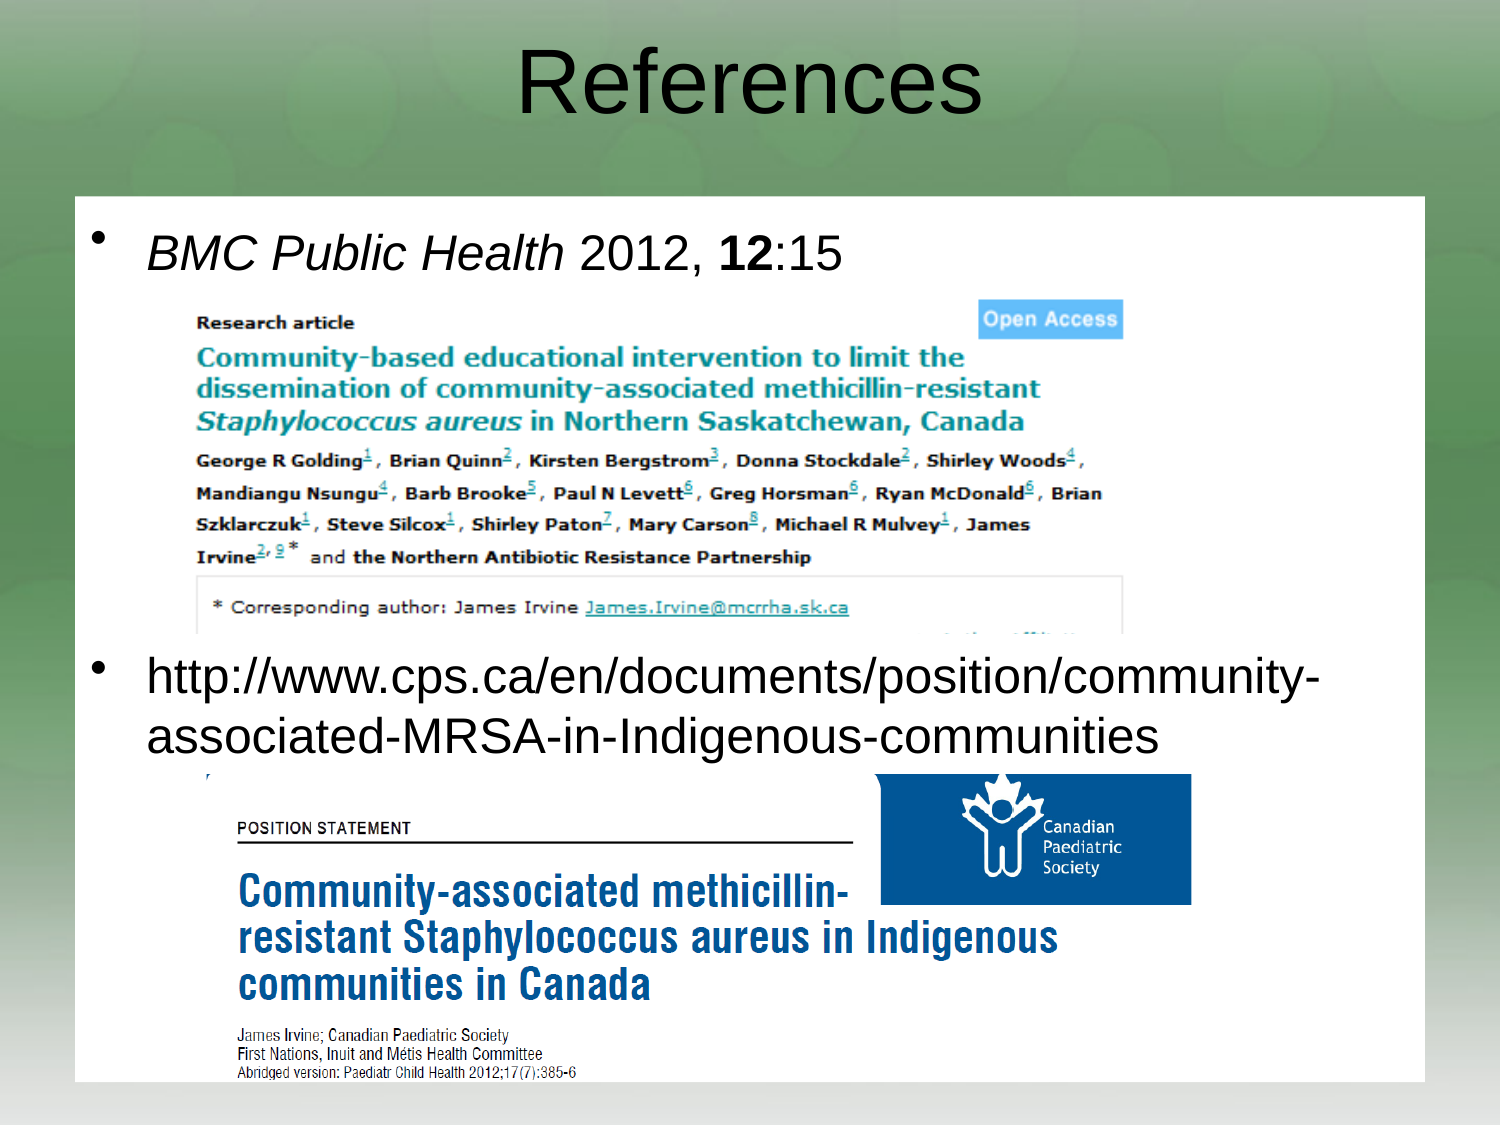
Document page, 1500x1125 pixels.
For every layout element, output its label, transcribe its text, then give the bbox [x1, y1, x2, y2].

title References [75, 0, 1425, 172]
list BMC Public Health 2012, 12:15 http://www.cps.ca/en/documents/position/community-associated-MRSA-in-Indigenous-communities [75, 196, 1425, 1083]
picture [0, 0, 1500, 1125]
